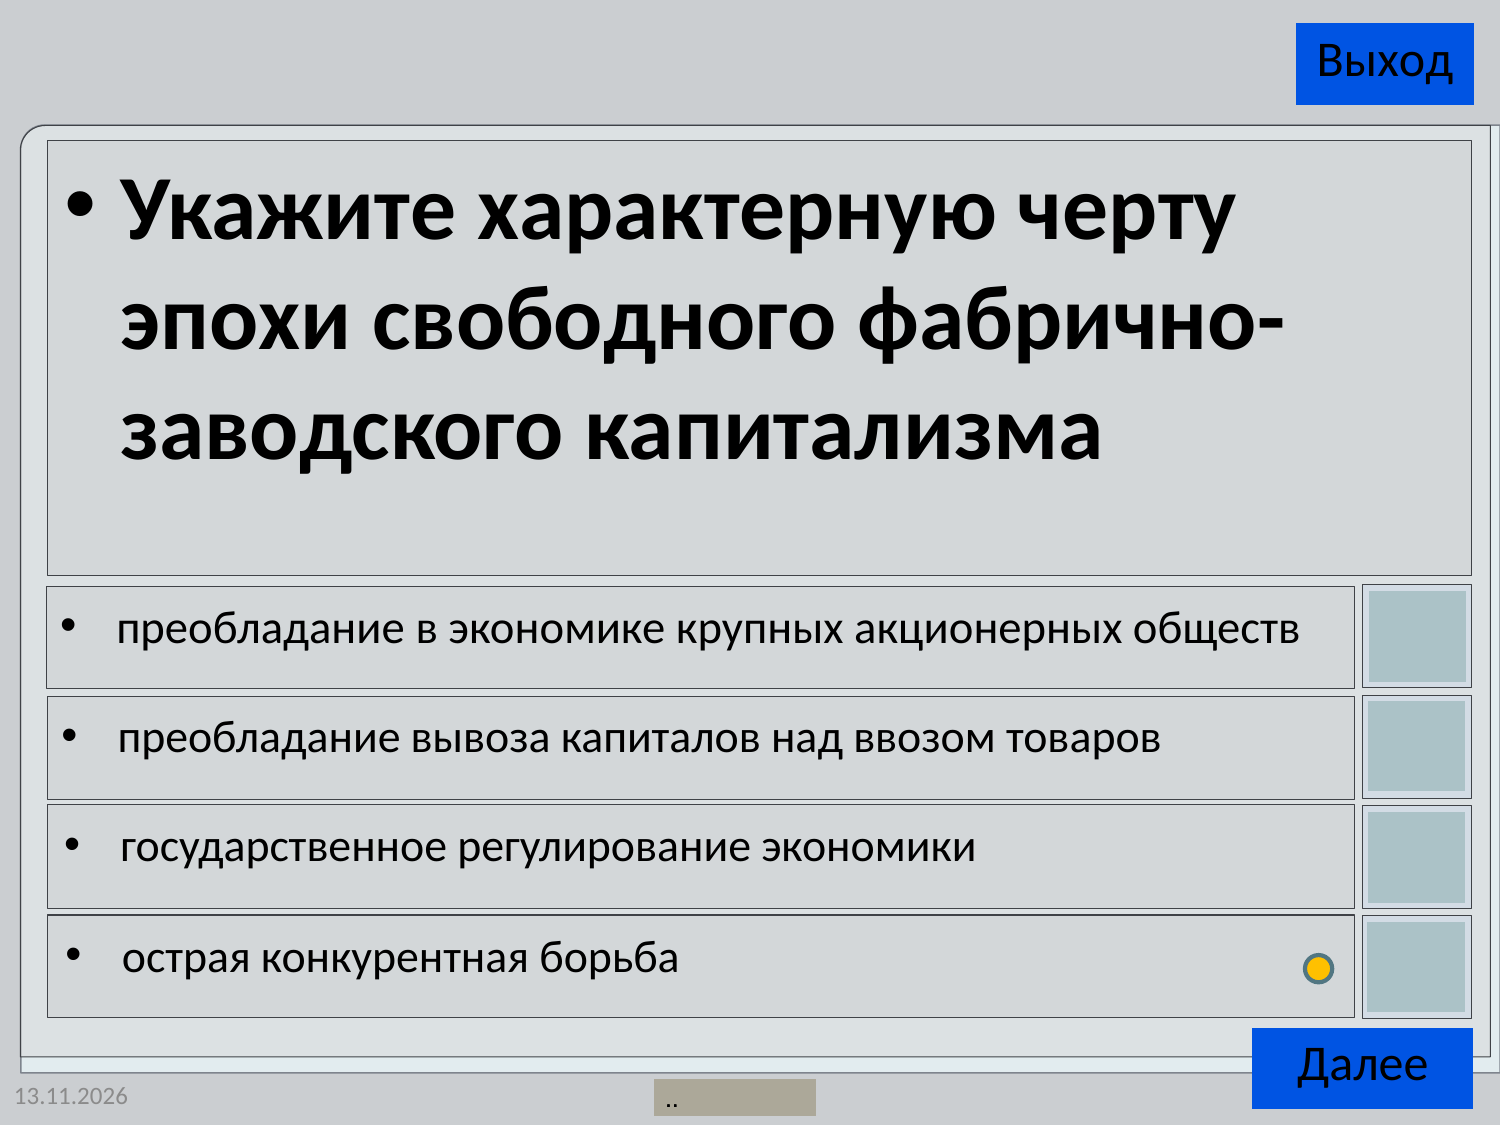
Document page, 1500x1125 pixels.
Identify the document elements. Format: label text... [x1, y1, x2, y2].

list преобладание в экономике крупных акционерных обществ [45, 589, 1356, 685]
list государственное регулирование экономики [49, 808, 1360, 905]
list преобладание вывоза капиталов над ввозом товаров [46, 699, 1357, 796]
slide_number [0, 1065, 174, 1125]
list Укажите характерную черту эпохи свободного фабрично-заводского капитализма [49, 140, 1469, 576]
list острая конкурентная борьба [50, 919, 1361, 1015]
